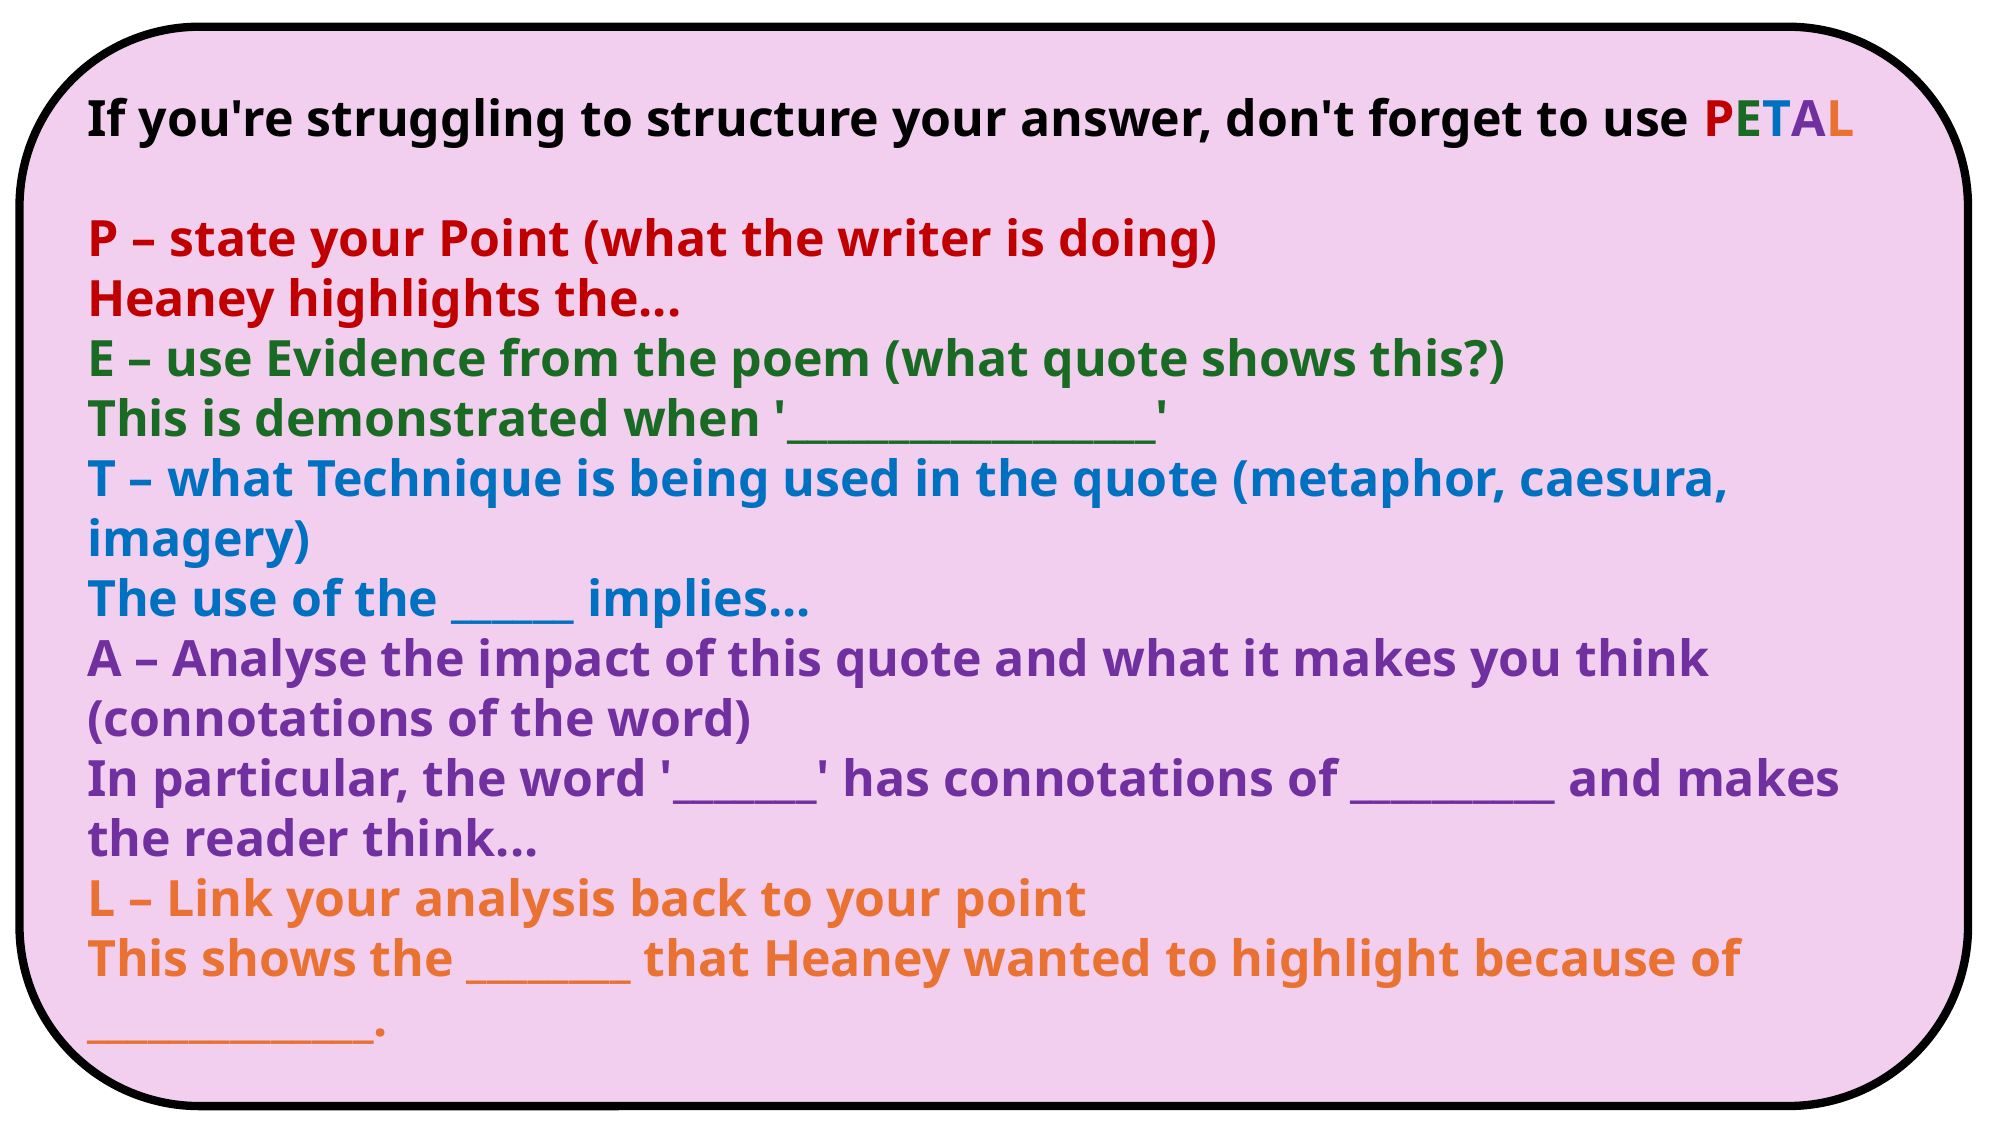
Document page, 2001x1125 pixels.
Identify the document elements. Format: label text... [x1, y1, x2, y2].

text_box If you're struggling to structure your answer, don't forget to use PETAL P – state your Point (what the writer is doing) Heaney highlights the... E – use Evidence from the poem (what quote shows this?) This is demonstrated when '__________________' T – what Technique is being used in the quote (metaphor, caesura, imagery) The use of the ______ implies... A – Analyse the impact of this quote and what it makes you think (connotations of the word) In particular, the word '_______' has connotations of __________ and makes the reader think... L – Link your analysis back to your point This shows the ________ that Heaney wanted to highlight because of ______________. [17, 25, 1970, 1108]
